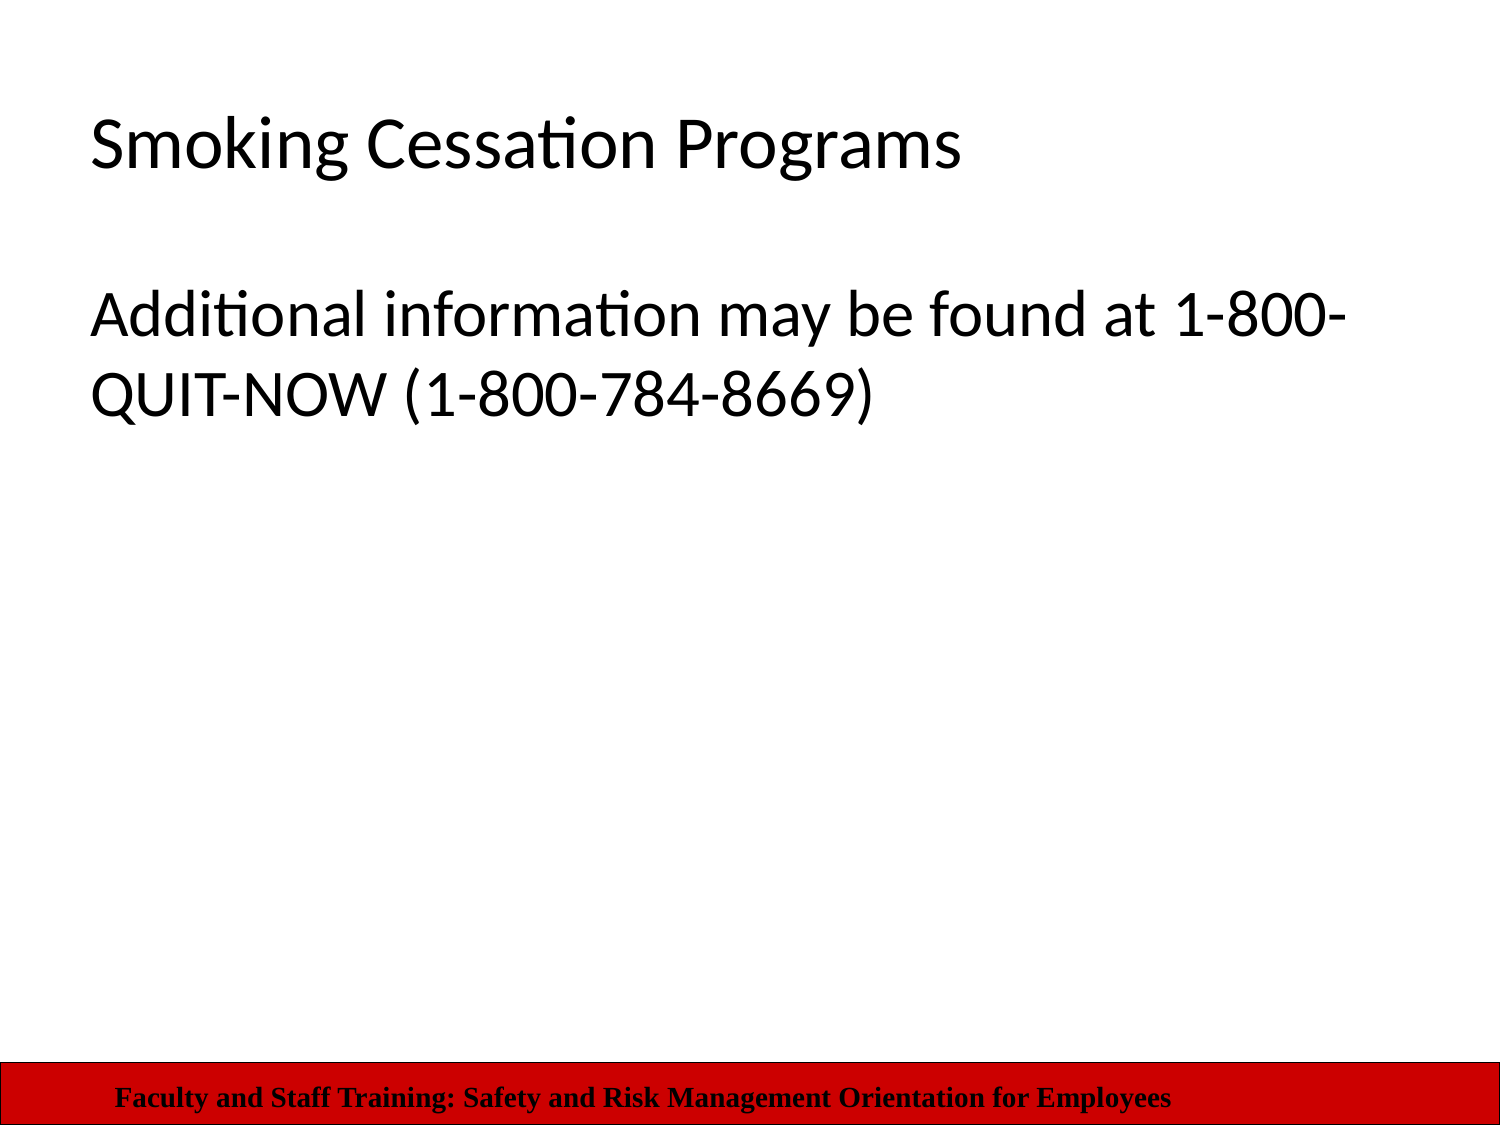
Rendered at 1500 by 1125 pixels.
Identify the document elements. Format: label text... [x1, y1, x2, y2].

title Smoking Cessation Programs [75, 50, 1425, 238]
list Additional information may be found at 1-800-QUIT-NOW (1-800-784-8669) [75, 262, 1425, 1005]
